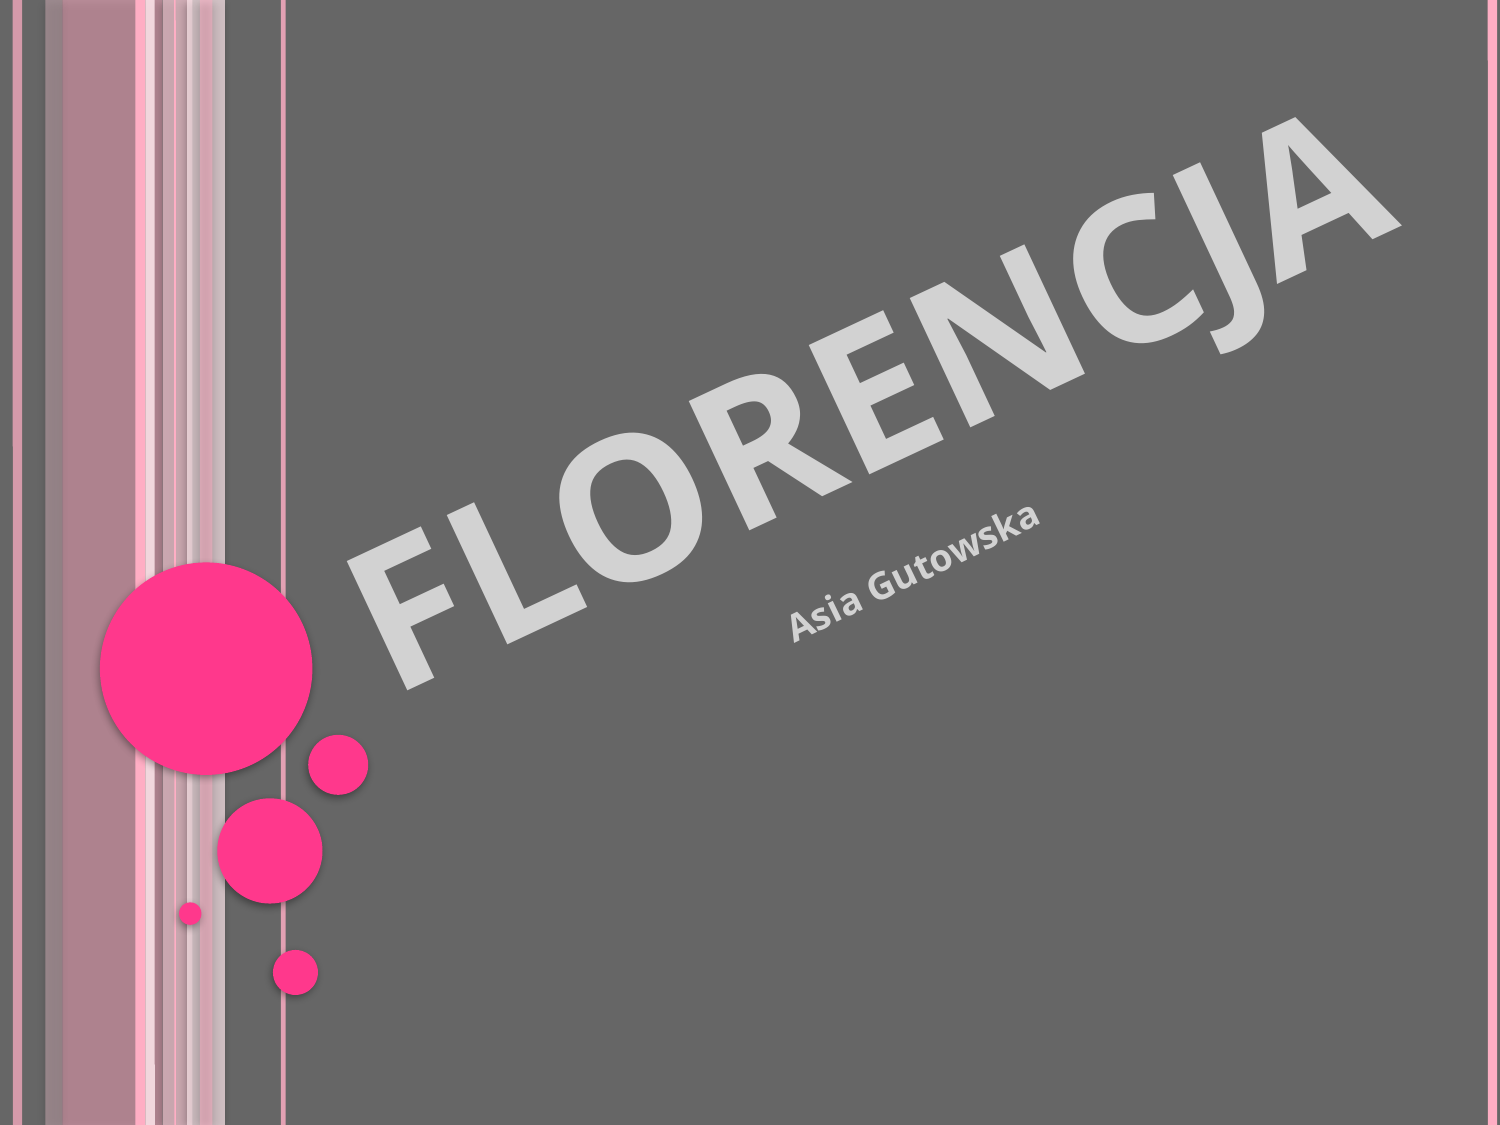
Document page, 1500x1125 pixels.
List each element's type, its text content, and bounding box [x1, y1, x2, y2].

list Asia Gutowska [761, 444, 1136, 679]
title Florencja [301, 42, 1460, 749]
